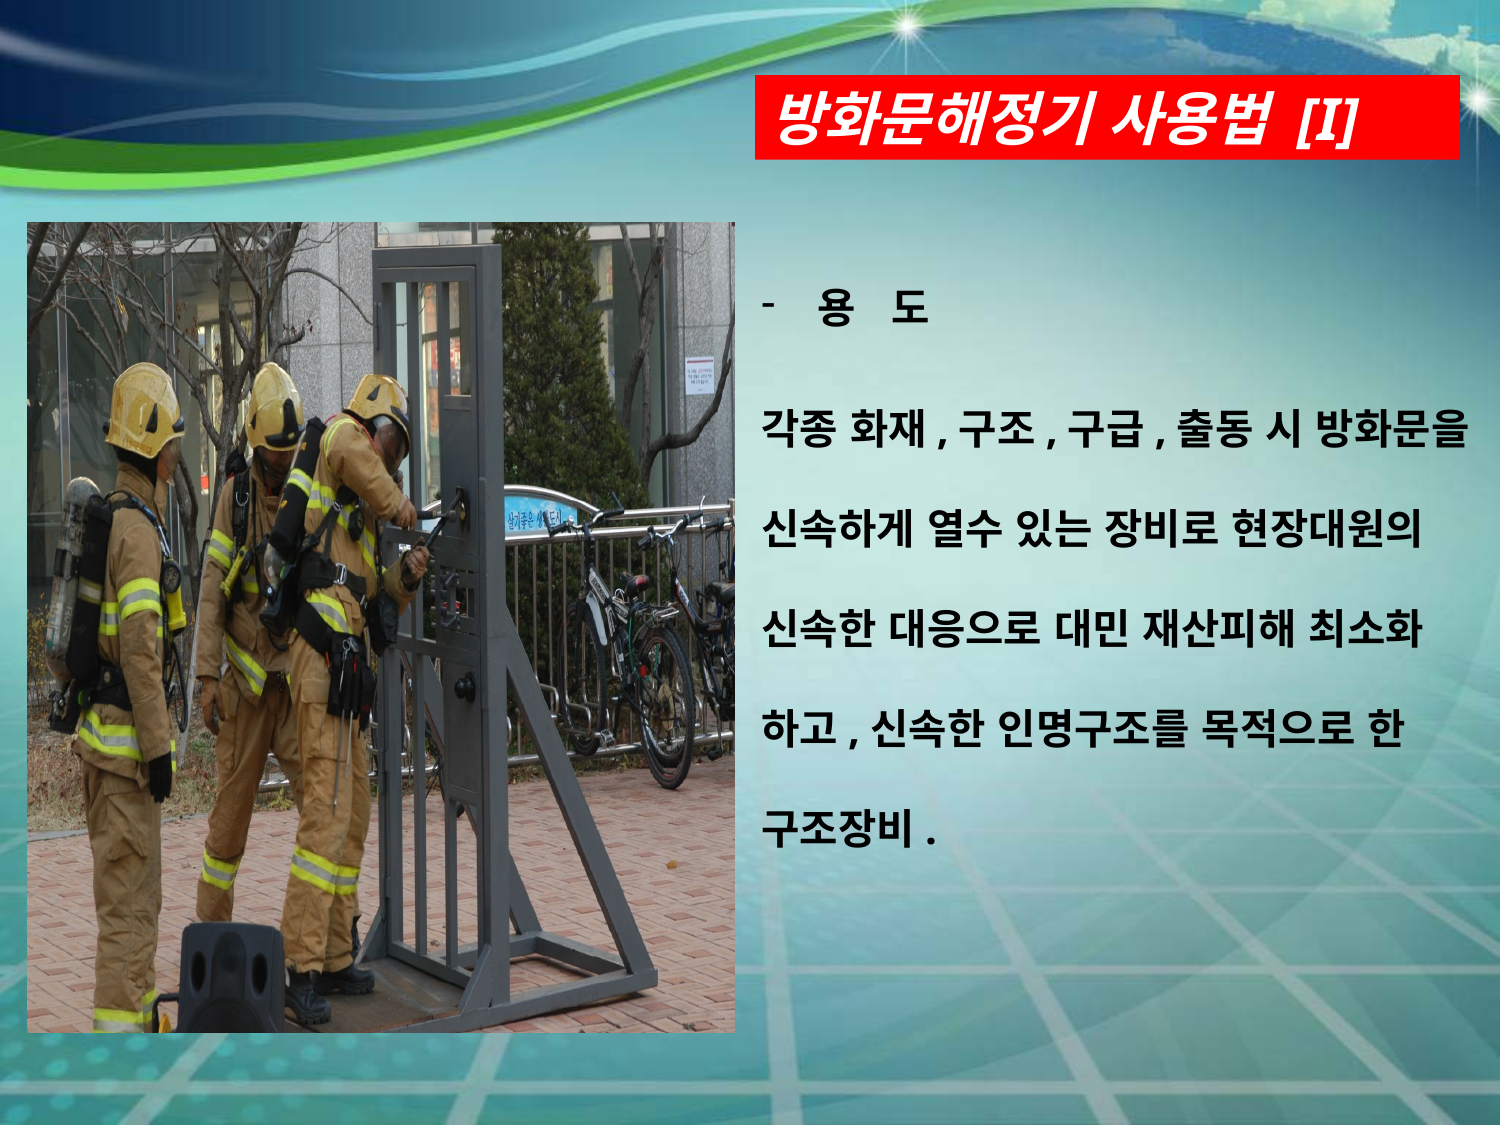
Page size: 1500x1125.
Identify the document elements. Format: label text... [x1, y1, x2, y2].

text_box 용 도 각종 화재,구조,구급,출동 시 방화문을 신속하게 열수 있는 장비로 현장대원의 신속한 대응으로 대민 재산피해 최소화 하고,신속한 인명구조를 목적으로 한 구조장비. [746, 224, 1491, 861]
text_box 방화문해정기 사용법 [Ι] [755, 75, 1460, 160]
picture [0, 0, 1500, 1125]
